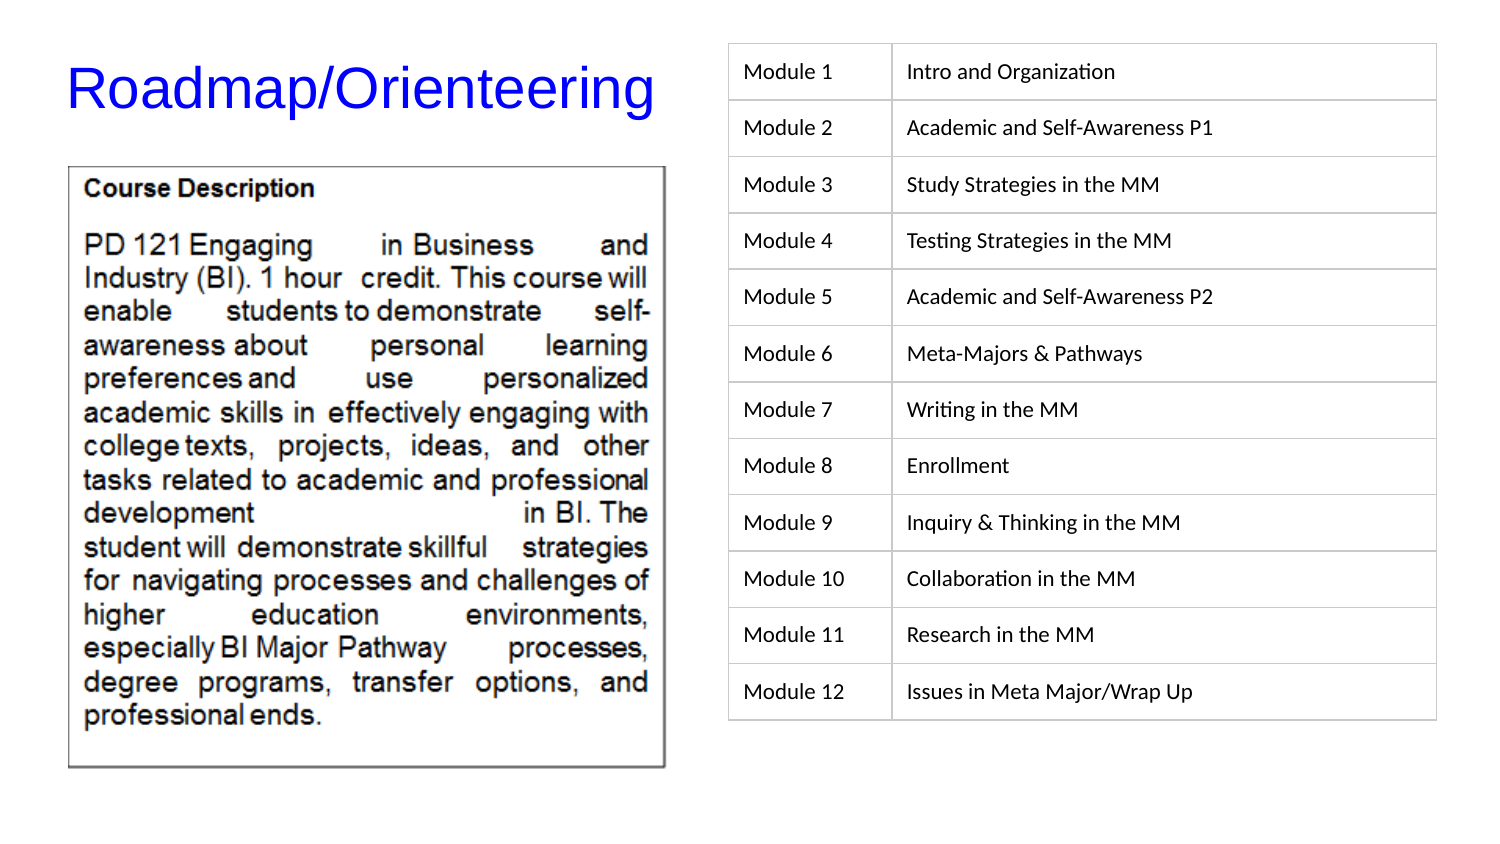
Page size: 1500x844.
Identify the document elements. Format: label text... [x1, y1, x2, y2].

table_cell Module 9 [729, 495, 891, 550]
table_cell Module 3 [729, 157, 891, 212]
table_cell Collaboration in the MM [893, 552, 1436, 607]
table_cell Issues in Meta Major/Wrap Up [893, 664, 1436, 719]
table_cell Module 6 [729, 326, 891, 381]
table_cell Module 4 [729, 214, 891, 268]
table_cell Academic and Self-Awareness P2 [893, 270, 1436, 325]
table_cell Module 11 [729, 608, 891, 663]
table_header Intro and Organization [893, 44, 1436, 99]
table_cell Research in the MM [893, 608, 1436, 663]
table_cell Module 2 [729, 101, 891, 156]
table_cell Enrollment [893, 439, 1436, 494]
title Roadmap/Orienteering [51, 35, 1449, 130]
table_header Module 1 [729, 44, 891, 99]
table_cell Meta-Majors & Pathways [893, 326, 1436, 381]
table_cell Module 10 [729, 552, 891, 607]
table_cell Inquiry & Thinking in the MM [893, 495, 1436, 550]
table_cell Writing in the MM [893, 383, 1436, 438]
table_cell Testing Strategies in the MM [893, 214, 1436, 268]
table_cell Module 7 [729, 383, 891, 438]
table_cell Module 8 [729, 439, 891, 494]
picture [68, 166, 671, 772]
table_cell Study Strategies in the MM [893, 157, 1436, 212]
table_cell Academic and Self-Awareness P1 [893, 101, 1436, 156]
table_cell Module 12 [729, 664, 891, 719]
table_cell Module 5 [729, 270, 891, 325]
